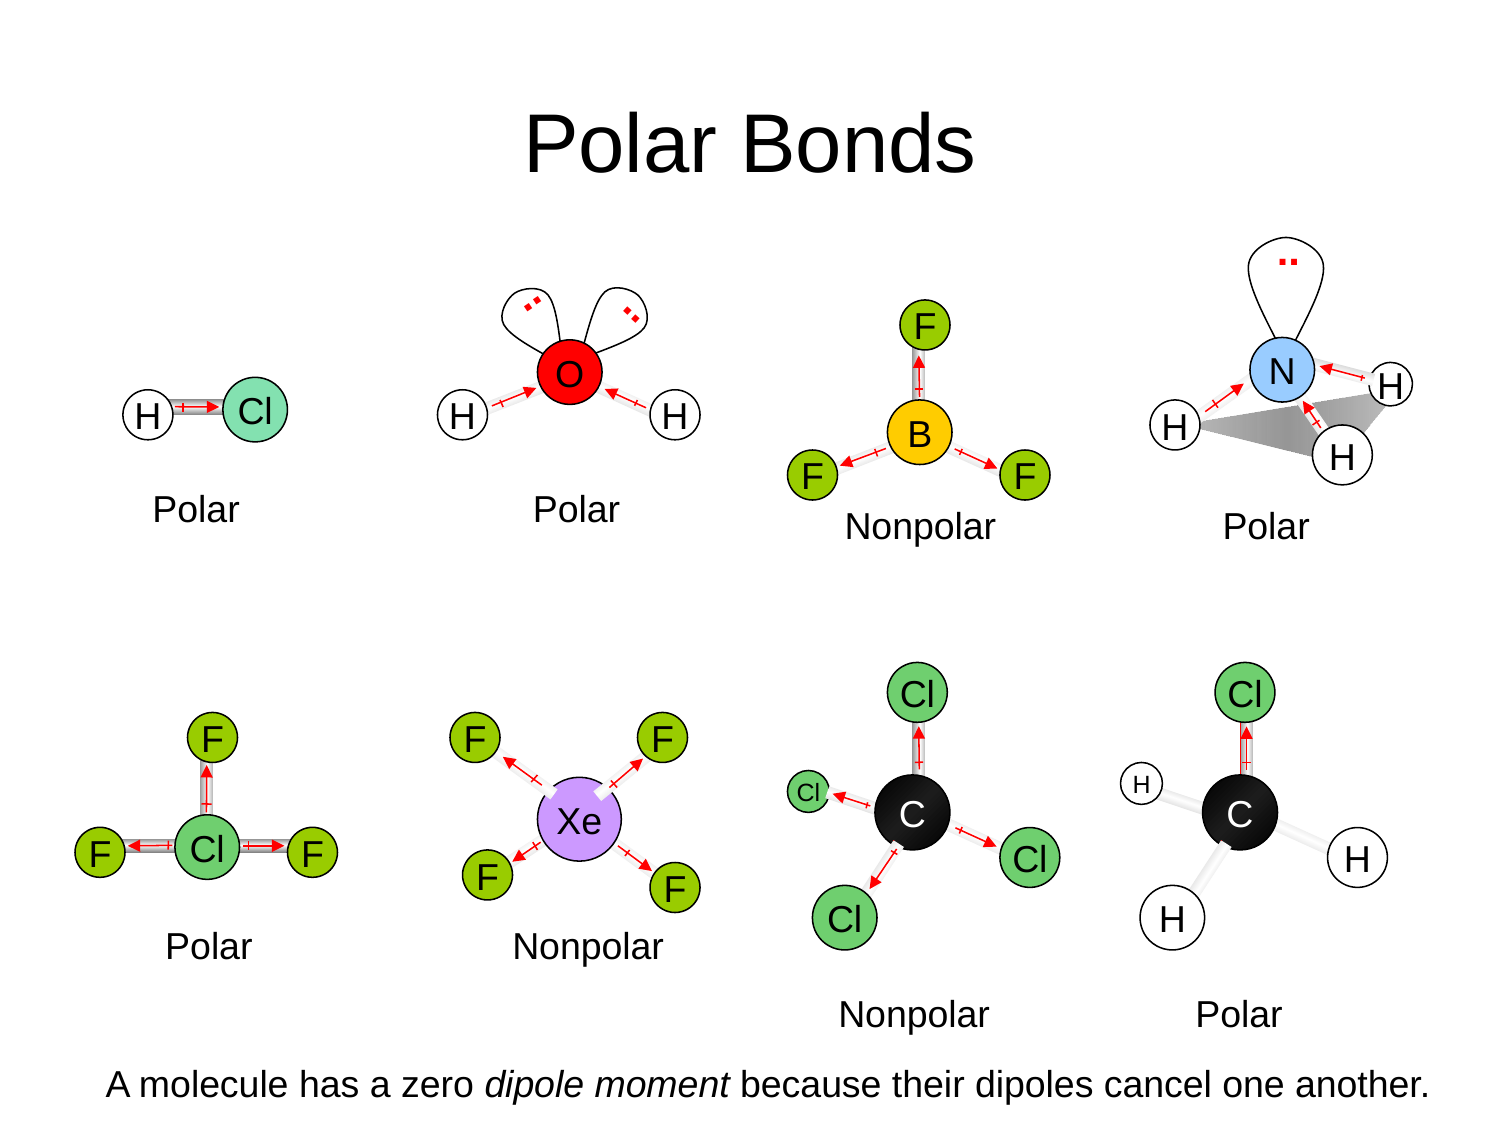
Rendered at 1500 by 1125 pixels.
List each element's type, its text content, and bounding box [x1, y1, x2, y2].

text_box [610, 838, 658, 879]
text_box Nonpolar [497, 914, 679, 975]
text_box C [874, 774, 950, 850]
text_box [1248, 245, 1324, 340]
text_box [614, 758, 643, 783]
text_box [1302, 400, 1317, 421]
text_box [512, 846, 535, 862]
text_box [1189, 840, 1232, 898]
text_box [961, 830, 997, 848]
text_box [1240, 722, 1253, 737]
text_box H [650, 389, 701, 440]
text_box H [437, 389, 488, 440]
text_box [1196, 372, 1253, 424]
text_box [506, 834, 546, 869]
text_box [501, 386, 537, 402]
text_box [1274, 818, 1331, 855]
text_box [869, 853, 894, 890]
text_box [1200, 404, 1318, 457]
text_box F [787, 450, 838, 501]
text_box [628, 853, 653, 872]
text_box [912, 355, 926, 388]
text_box F [450, 712, 501, 763]
text_box C [1202, 774, 1278, 850]
text_box [200, 778, 213, 815]
text_box [1294, 393, 1329, 436]
text_box Polar [150, 914, 268, 975]
text_box [604, 388, 635, 403]
text_box [912, 368, 925, 400]
text_box [1216, 383, 1244, 404]
text_box H [1149, 399, 1201, 450]
text_box [912, 722, 925, 738]
text_box A molecule has a zero dipole moment because their dipoles cancel one another. [90, 1052, 1446, 1113]
text_box Cl [887, 662, 948, 723]
text_box [825, 786, 876, 815]
text_box .. [1262, 233, 1313, 288]
text_box [832, 791, 866, 805]
title Polar Bonds [74, 44, 1426, 233]
text_box N [1249, 337, 1315, 403]
text_box F [287, 827, 338, 878]
text_box [1156, 788, 1204, 815]
text_box Cl [174, 814, 240, 880]
text_box Polar [1180, 982, 1298, 1042]
text_box Polar [1207, 494, 1325, 555]
text_box H [1120, 762, 1163, 805]
text_box [1240, 726, 1253, 762]
text_box [984, 836, 1003, 856]
text_box Polar [518, 477, 636, 537]
text_box [122, 839, 175, 853]
text_box Xe [537, 777, 622, 862]
text_box [491, 746, 558, 800]
text_box Cl [999, 827, 1060, 888]
text_box [239, 839, 290, 853]
text_box [946, 441, 1002, 478]
text_box Cl [812, 885, 878, 950]
text_box [961, 452, 998, 469]
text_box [594, 262, 651, 363]
text_box [946, 818, 987, 847]
text_box F [462, 849, 513, 900]
text_box [912, 347, 925, 367]
text_box [169, 399, 224, 415]
text_box [485, 381, 544, 415]
text_box Polar [137, 477, 255, 537]
text_box B [887, 399, 953, 465]
text_box [593, 762, 637, 802]
text_box O [537, 339, 603, 405]
text_box [1312, 392, 1385, 432]
text_box Nonpolar [829, 494, 1011, 555]
text_box H [1312, 424, 1373, 485]
text_box [835, 441, 894, 475]
text_box H [1369, 362, 1413, 406]
text_box F [187, 712, 238, 763]
text_box F [75, 827, 126, 878]
text_box [1319, 363, 1362, 378]
text_box [249, 839, 285, 852]
text_box F [999, 450, 1051, 501]
text_box Cl [787, 770, 829, 813]
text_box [499, 262, 556, 363]
text_box [1240, 739, 1253, 776]
text_box [861, 840, 904, 898]
text_box [502, 756, 533, 779]
text_box [596, 381, 652, 418]
text_box F [650, 862, 701, 913]
text_box H [122, 389, 173, 440]
text_box H [1140, 885, 1205, 950]
text_box F [900, 299, 951, 350]
text_box [630, 752, 651, 772]
text_box H [1327, 827, 1388, 888]
text_box [200, 760, 213, 776]
text_box [1313, 357, 1376, 386]
text_box Cl [222, 377, 288, 442]
text_box [912, 739, 925, 776]
text_box [839, 452, 875, 468]
text_box F [637, 712, 688, 763]
text_box [912, 726, 926, 762]
text_box [200, 765, 213, 803]
text_box Cl [1215, 662, 1275, 723]
text_box [184, 400, 220, 414]
text_box Nonpolar [823, 982, 1005, 1042]
text_box [127, 839, 168, 852]
